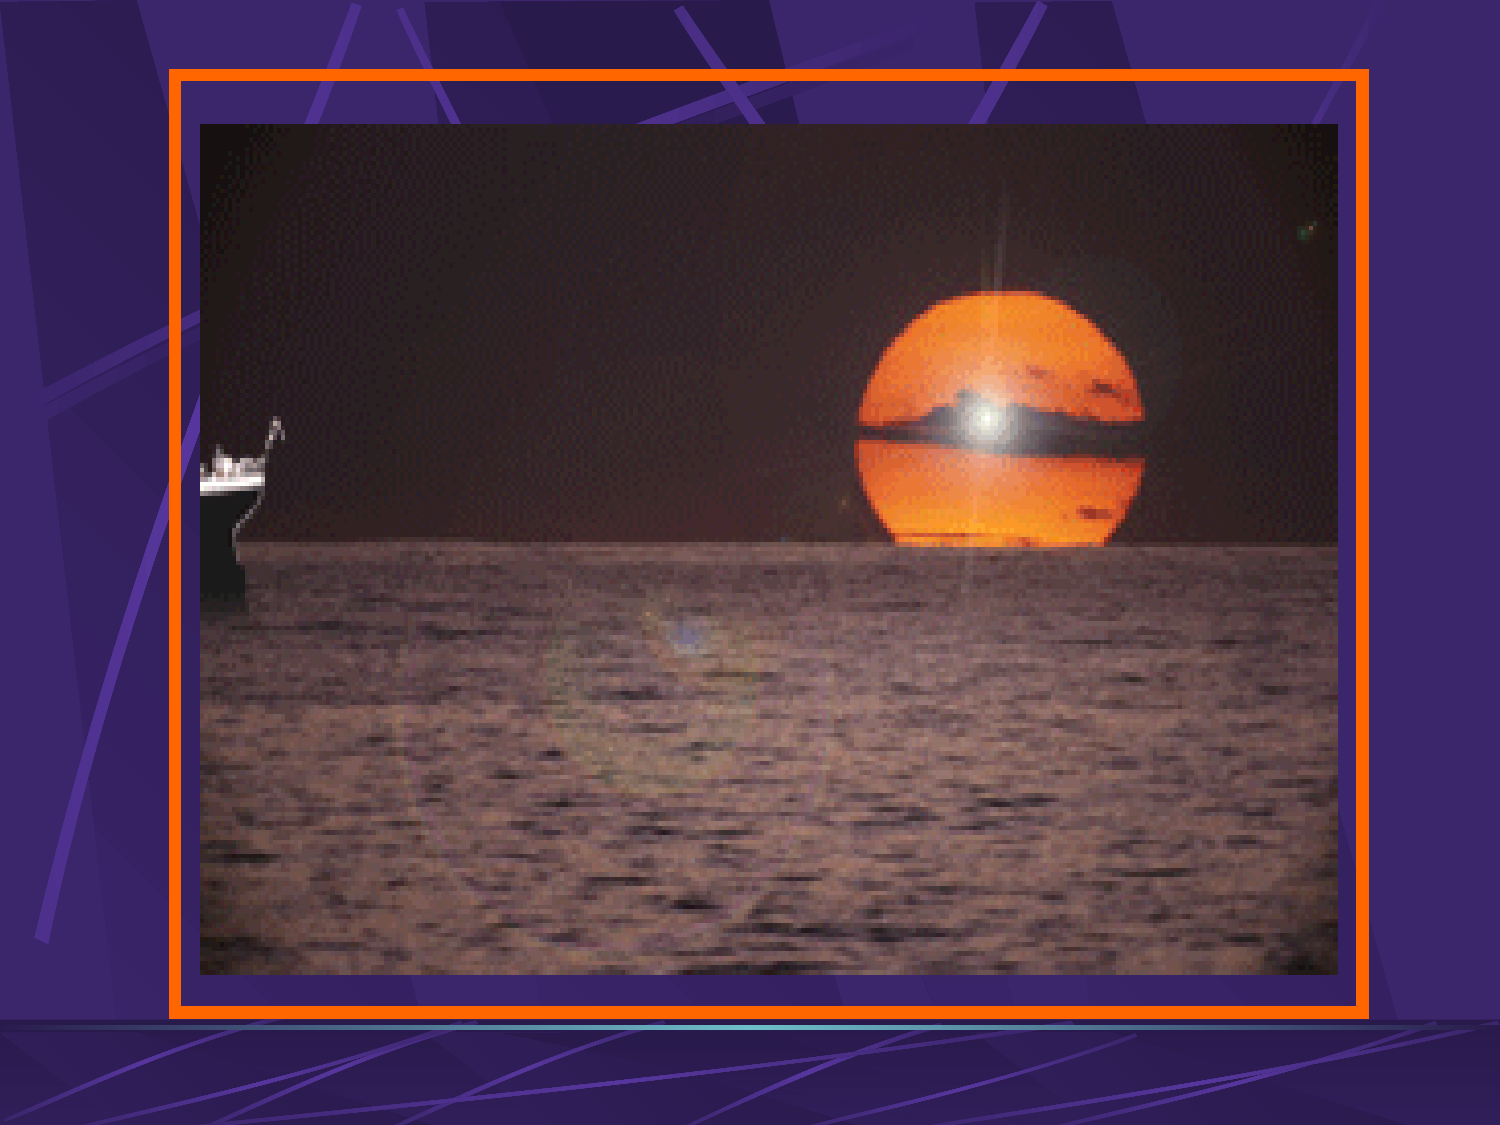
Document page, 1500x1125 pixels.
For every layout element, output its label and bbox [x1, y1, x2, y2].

text_box [174, 75, 1363, 1013]
picture [199, 124, 1338, 976]
